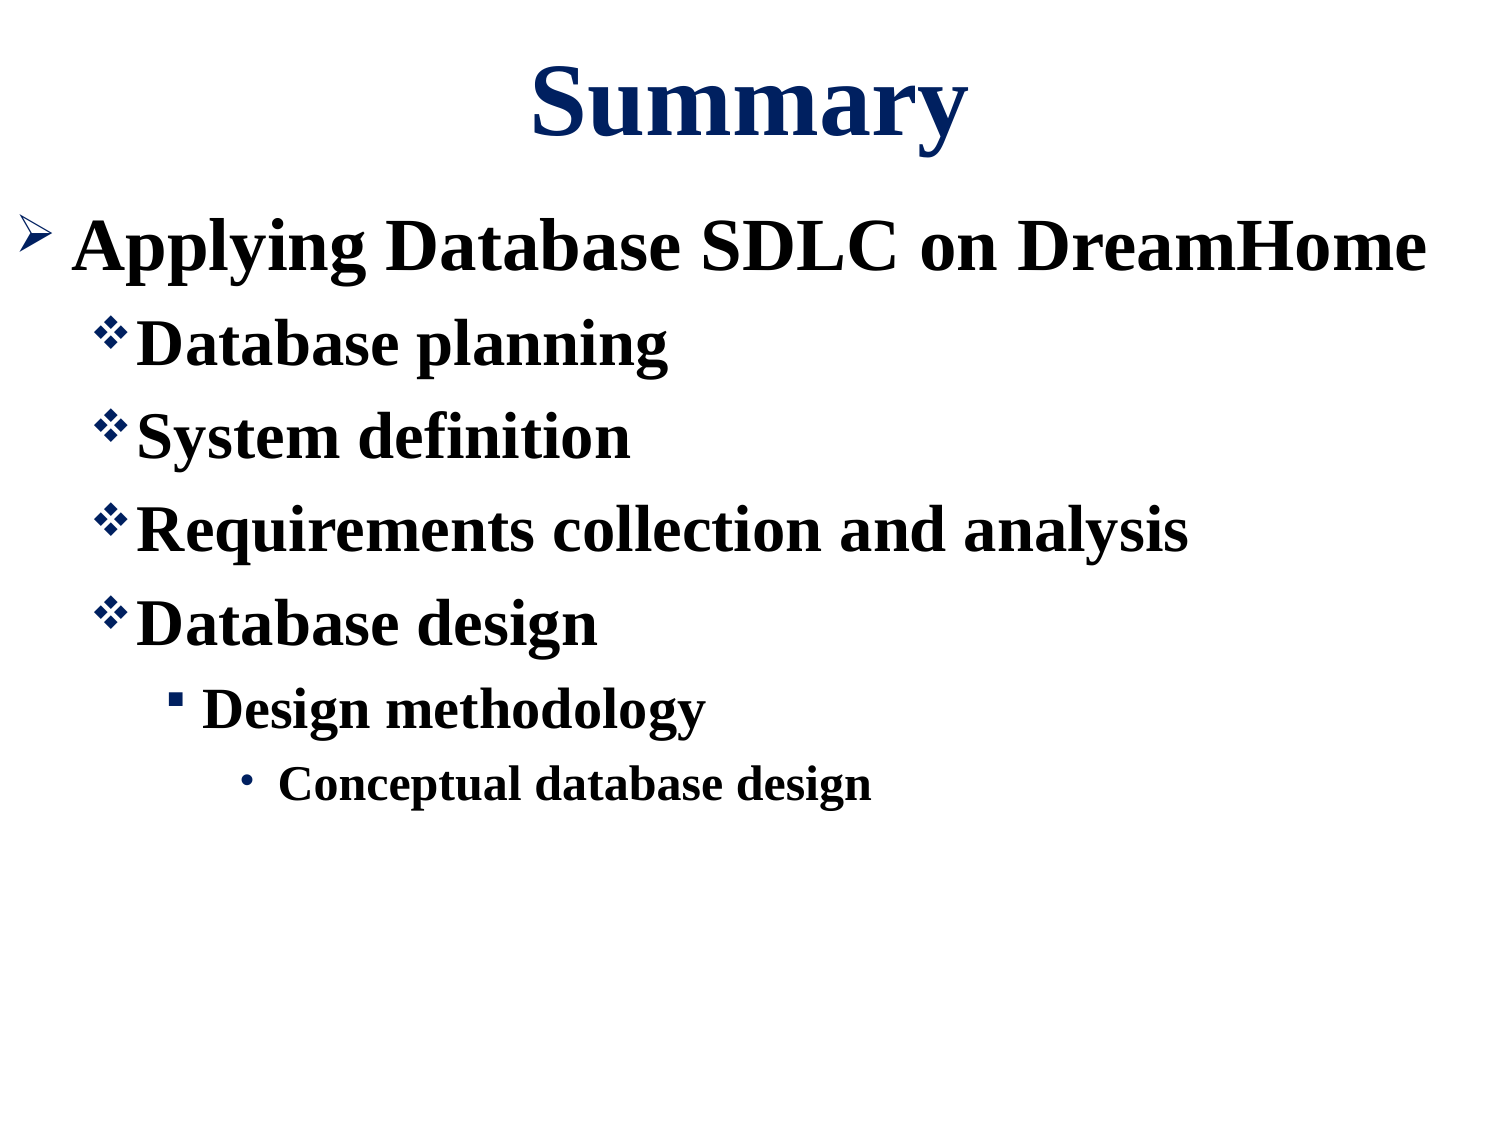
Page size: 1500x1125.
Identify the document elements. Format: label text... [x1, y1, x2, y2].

title Summary [0, 12, 1500, 175]
list Applying Database SDLC on DreamHome Database planning System definition Requirements collection and analysis Database design Design methodology Conceptual database design [0, 187, 1500, 1100]
